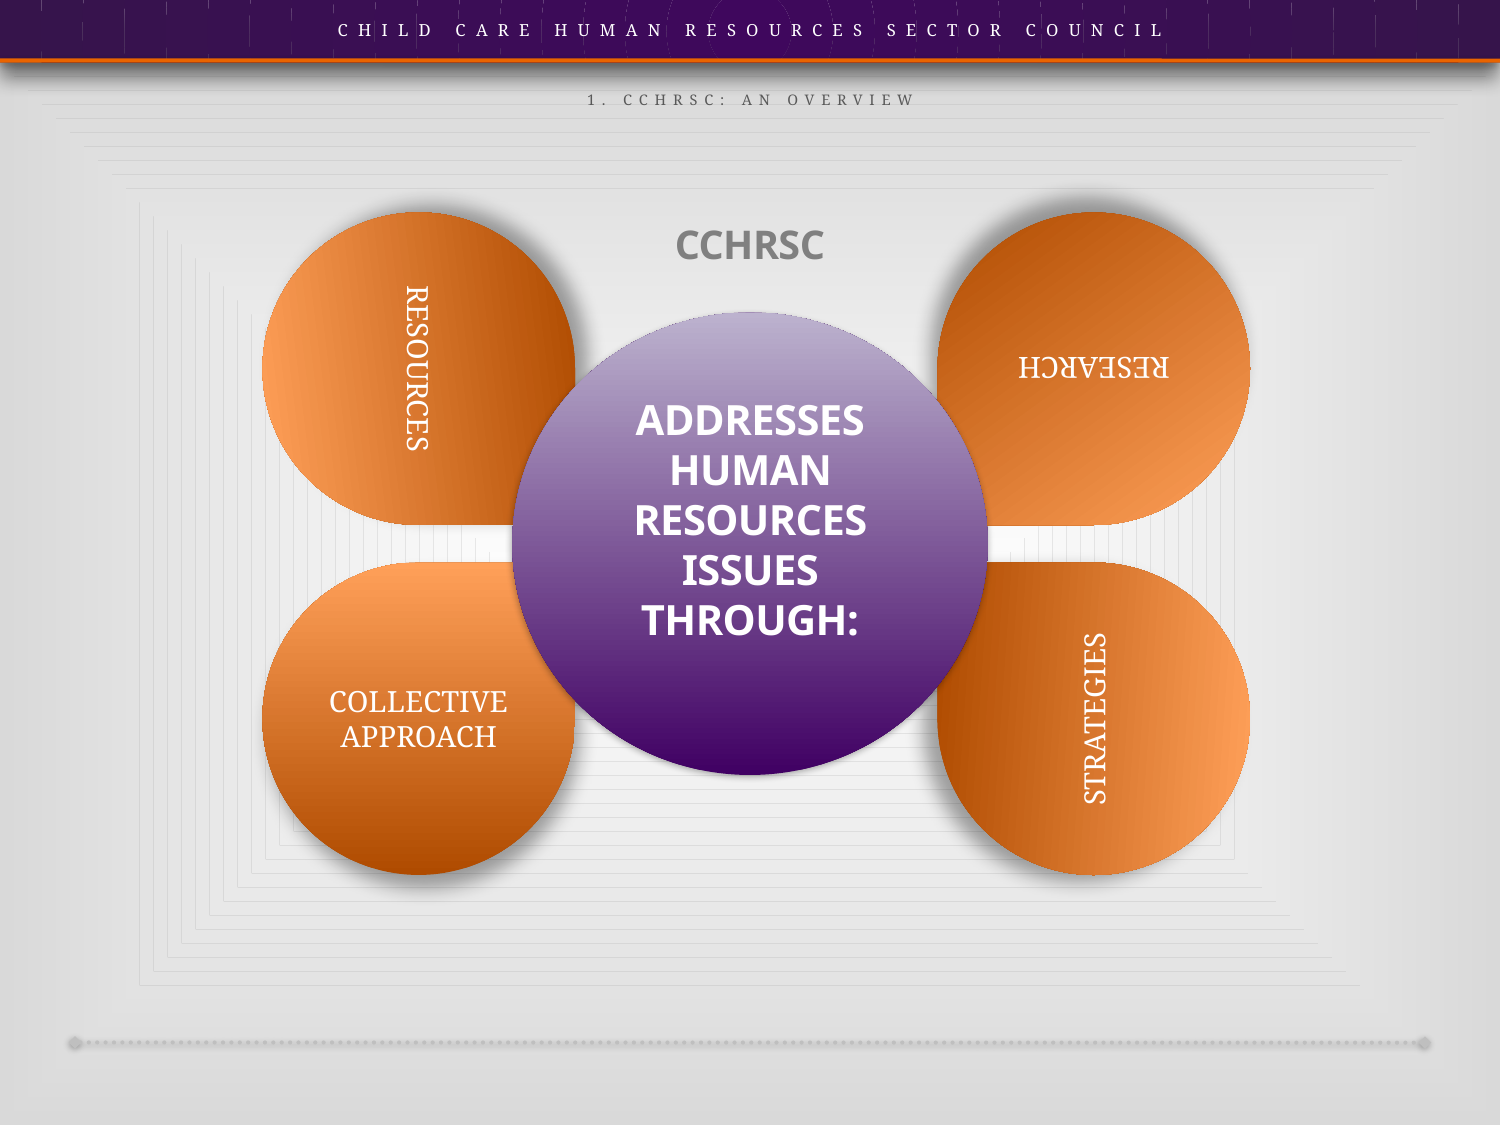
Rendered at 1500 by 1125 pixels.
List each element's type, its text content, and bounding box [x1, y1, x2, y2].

text_box [493, 118, 1007, 307]
text_box RESEARCH [937, 212, 1251, 526]
text_box STRATEGIES [937, 562, 1250, 876]
footer 1. CCHRSC: An overview [75, 87, 1425, 113]
text_box COLLECTIVE APPROACH [262, 562, 575, 875]
text_box CCHRSC [606, 212, 894, 275]
text_box Addresses human Resources issues through: [512, 312, 988, 775]
text_box RESOURCES [262, 212, 576, 525]
